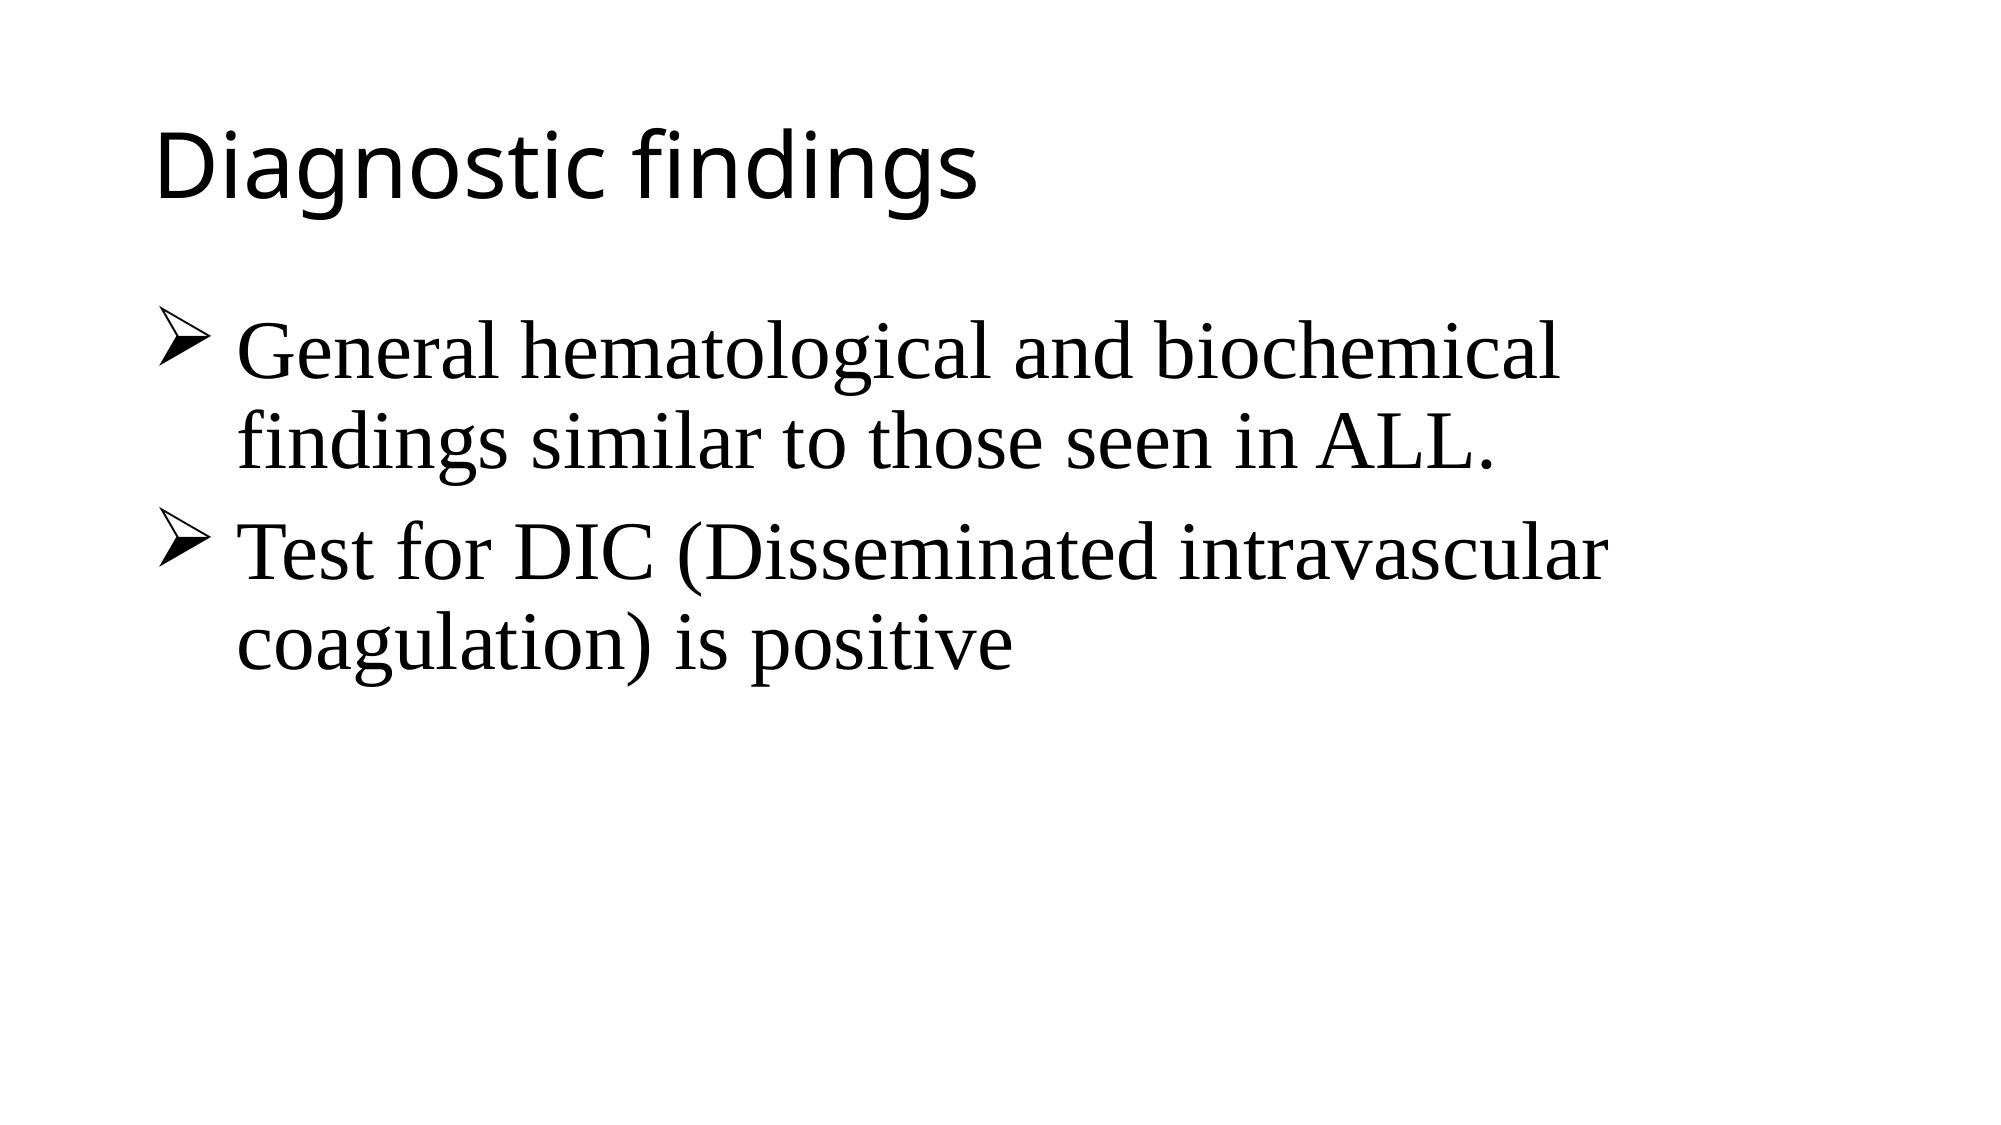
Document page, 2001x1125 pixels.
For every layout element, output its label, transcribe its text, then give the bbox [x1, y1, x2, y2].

title Diagnostic findings [137, 59, 1863, 278]
list General hematological and biochemical findings similar to those seen in ALL. Test for DIC (Disseminated intravascular coagulation) is positive [137, 299, 1863, 1014]
